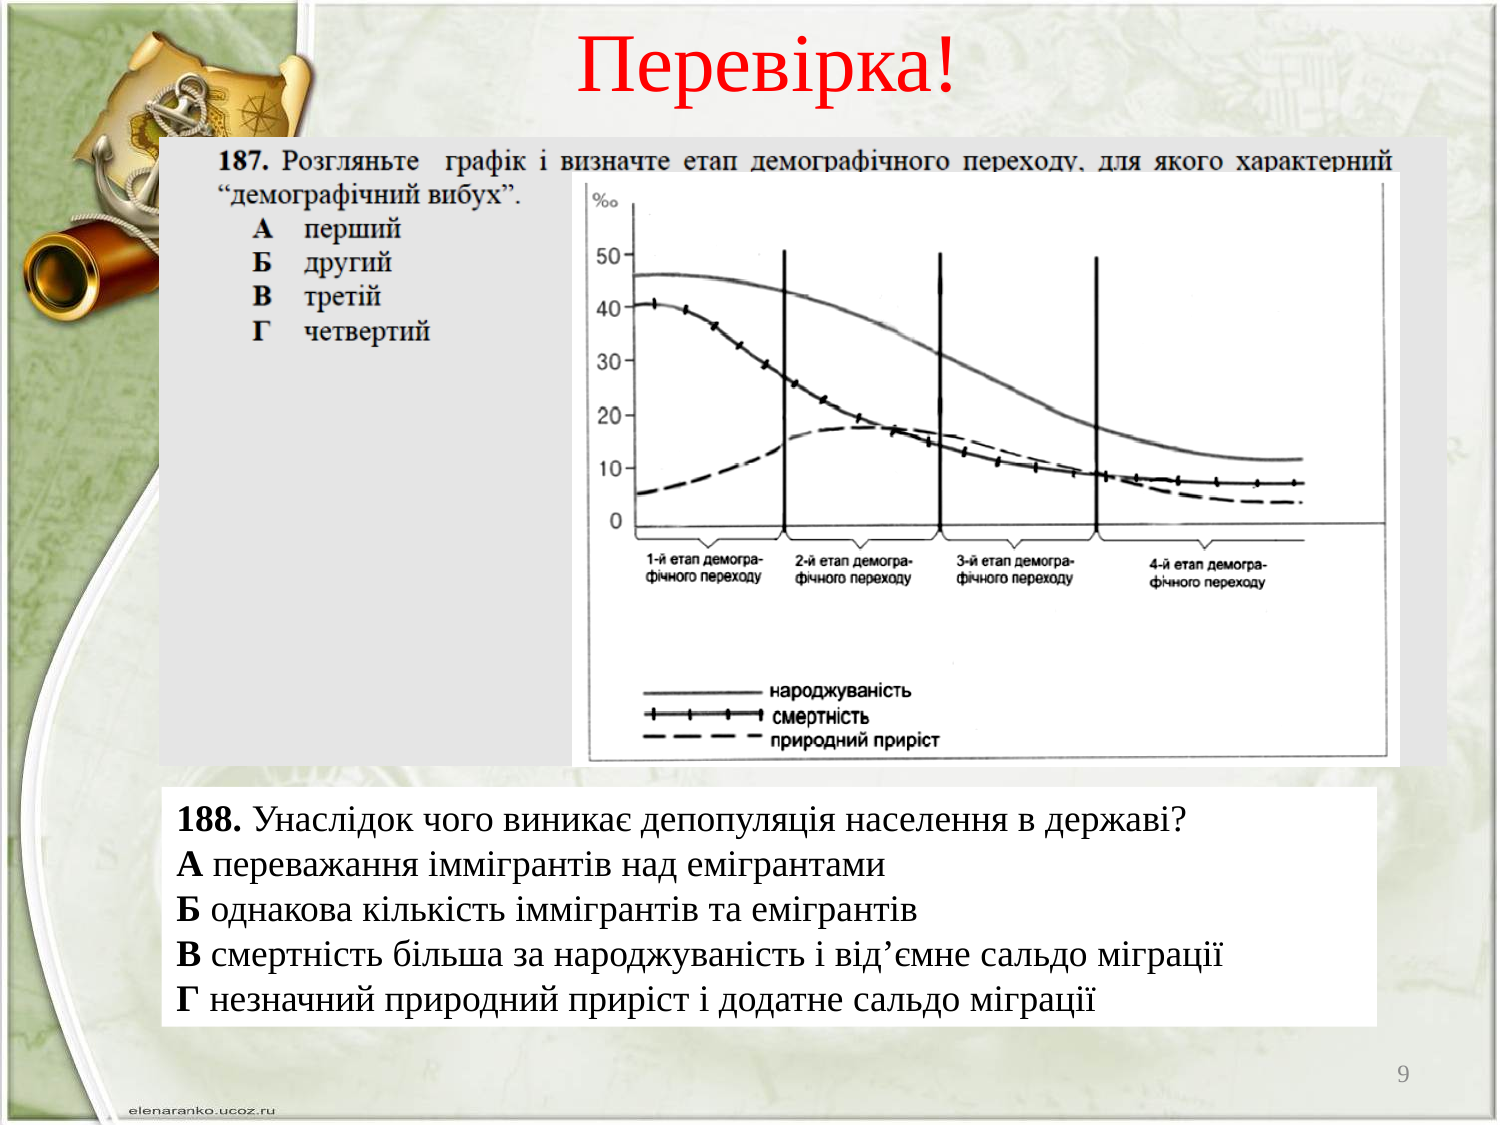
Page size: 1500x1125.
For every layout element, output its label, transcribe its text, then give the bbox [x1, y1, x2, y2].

slide_number 9 [1074, 1042, 1425, 1103]
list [159, 136, 1448, 766]
picture [0, 0, 1500, 1125]
text_box 188. Унаслідок чого виникає депопуляція населення в державі? А переважання іммігрантів над емігрантами Б однакова кількість іммігрантів та емігрантів В смертність більша за народжуваність і від’ємне сальдо міграції Г незначний природний приріст і додатне сальдо міграції [161, 786, 1377, 1027]
title Перевірка! [93, 0, 1444, 116]
